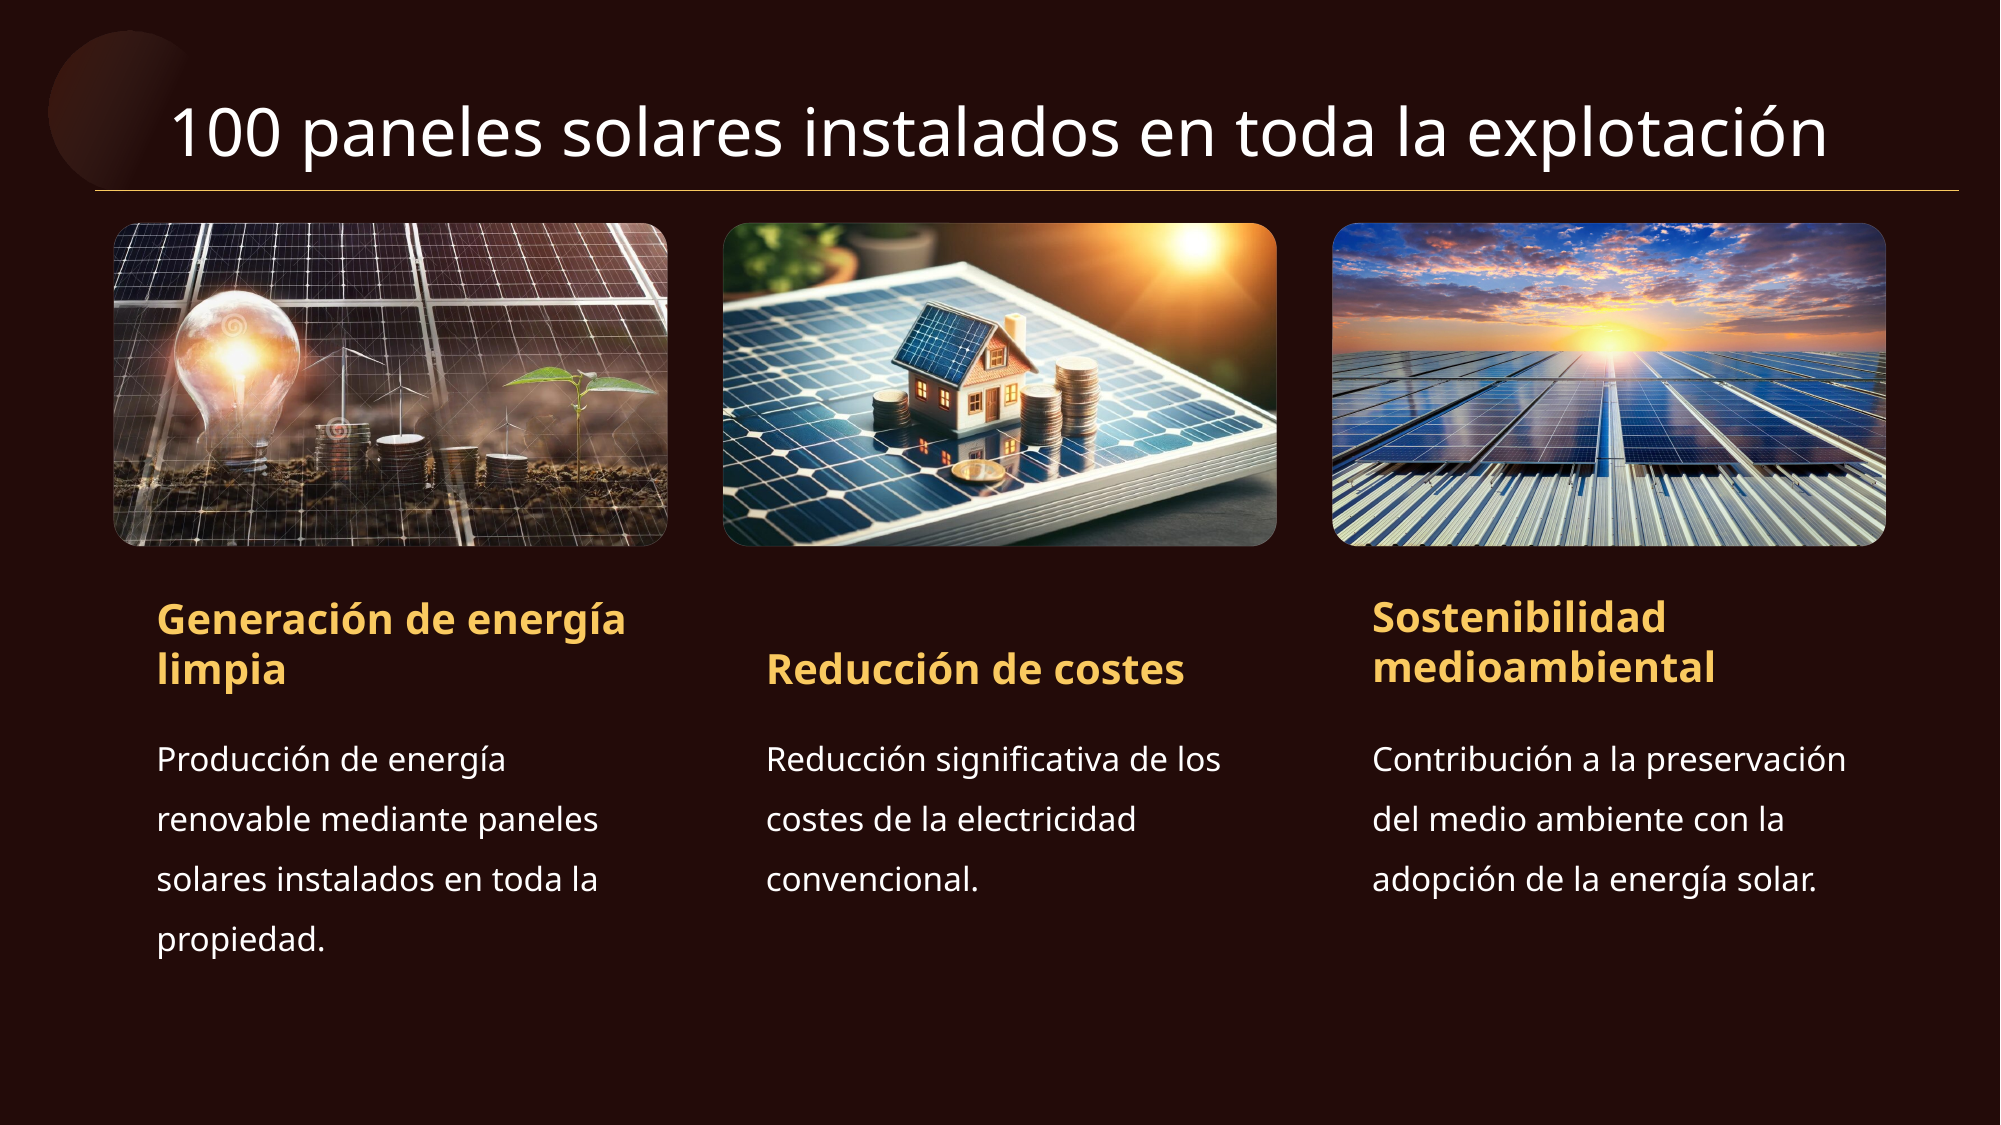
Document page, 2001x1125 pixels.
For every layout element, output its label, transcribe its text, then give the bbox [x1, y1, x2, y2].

text_box Generación de energía limpia [156, 558, 668, 693]
text_box Reducción significativa de los costes de la electricidad convencional. [765, 718, 1277, 1017]
picture [1332, 223, 1886, 547]
text_box Contribución a la preservación del medio ambiente con la adopción de la energía solar. [1372, 718, 1883, 1017]
text_box Producción de energía renovable mediante paneles solares instalados en toda la propiedad. [156, 718, 668, 1017]
text_box Sostenibilidad medioambiental [1372, 556, 1883, 691]
title 100 paneles solares instalados en toda la explotación [114, 64, 1886, 195]
picture [723, 223, 1277, 547]
picture [113, 223, 668, 547]
text_box Reducción de costes [765, 558, 1277, 693]
